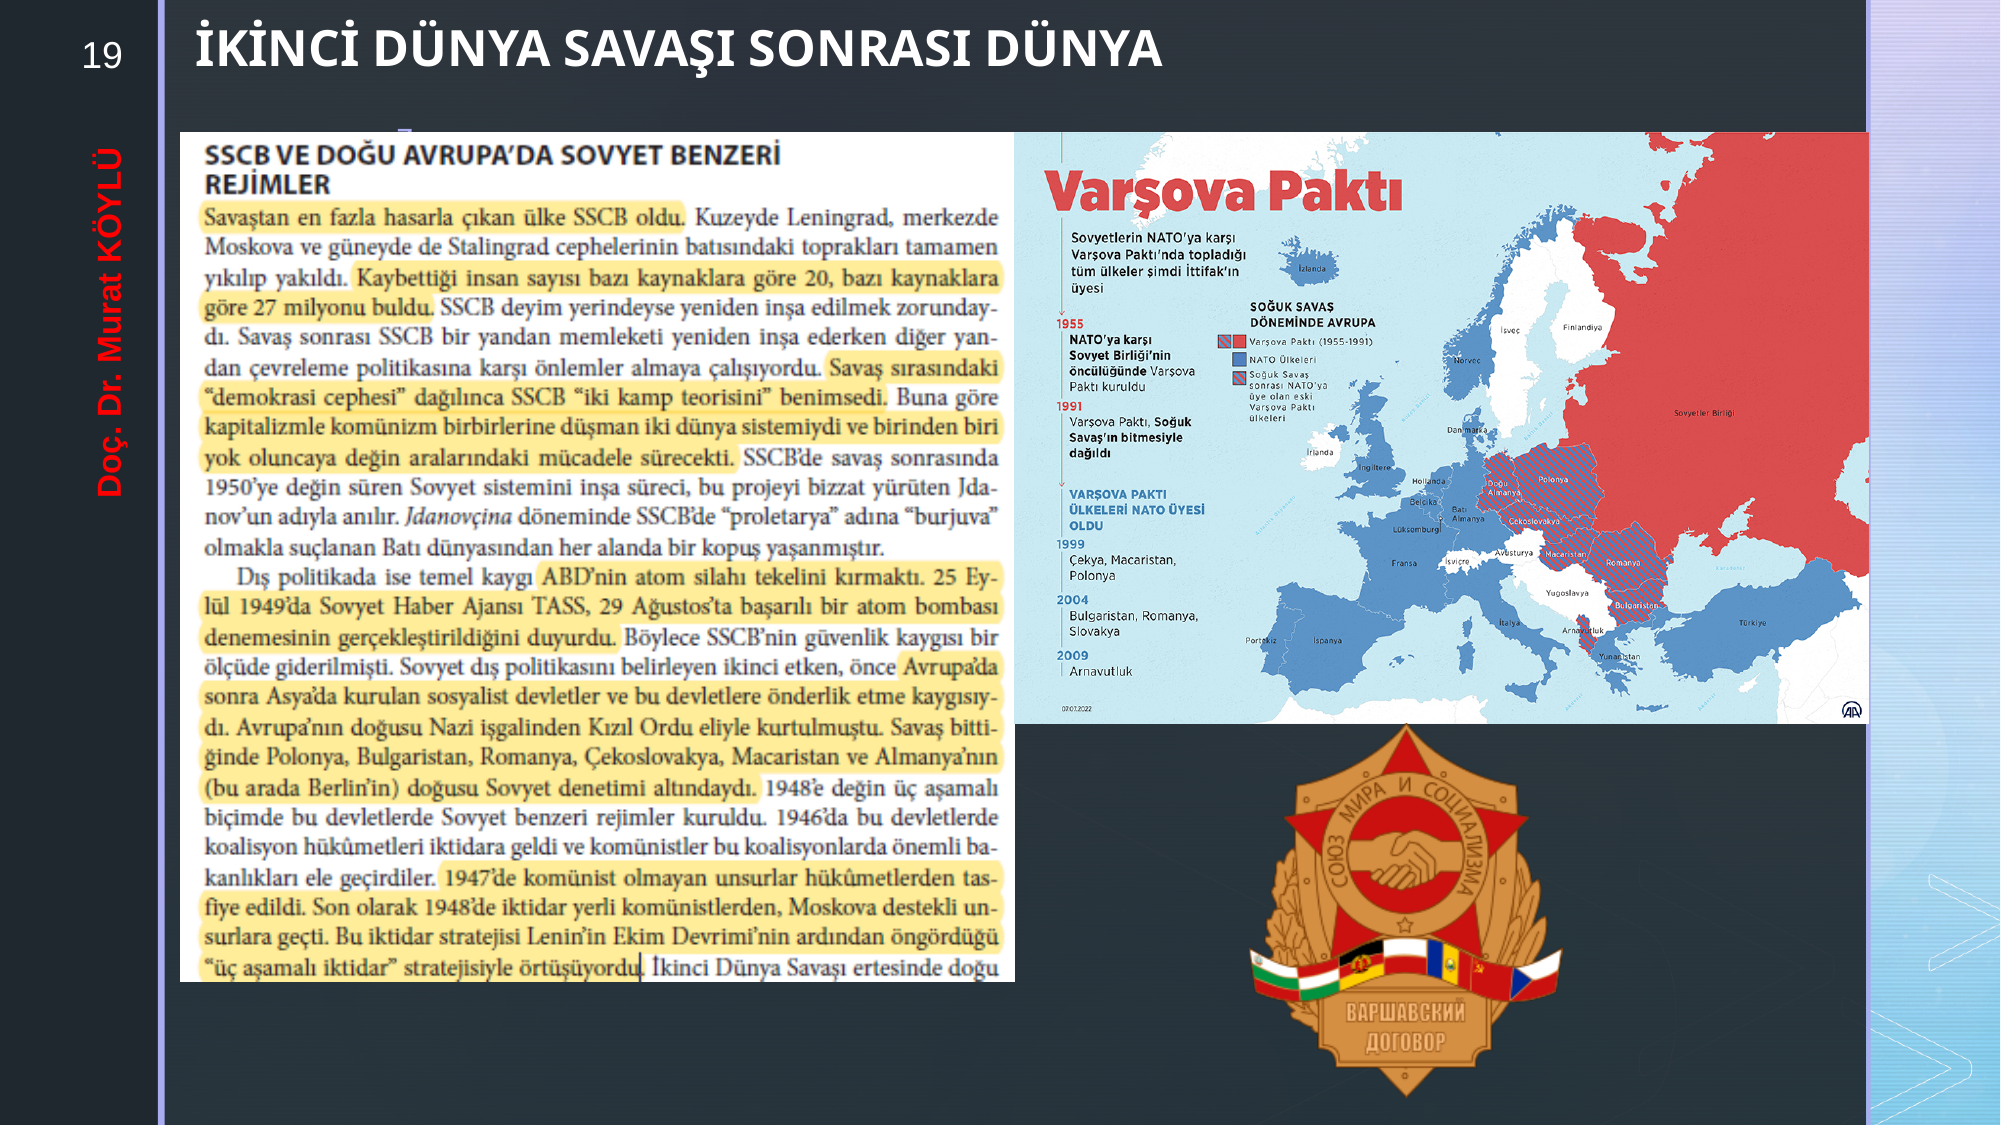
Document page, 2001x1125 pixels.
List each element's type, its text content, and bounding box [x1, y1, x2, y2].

title İKİNCİ DÜNYA SAVAŞI SONRASI DÜNYA [180, 15, 1763, 102]
slide_number 19 [25, 26, 131, 80]
picture [1871, 0, 2001, 1125]
picture [180, 132, 1869, 1098]
footer Doç. Dr. Murat KÖYLÜ [101, 132, 131, 1099]
